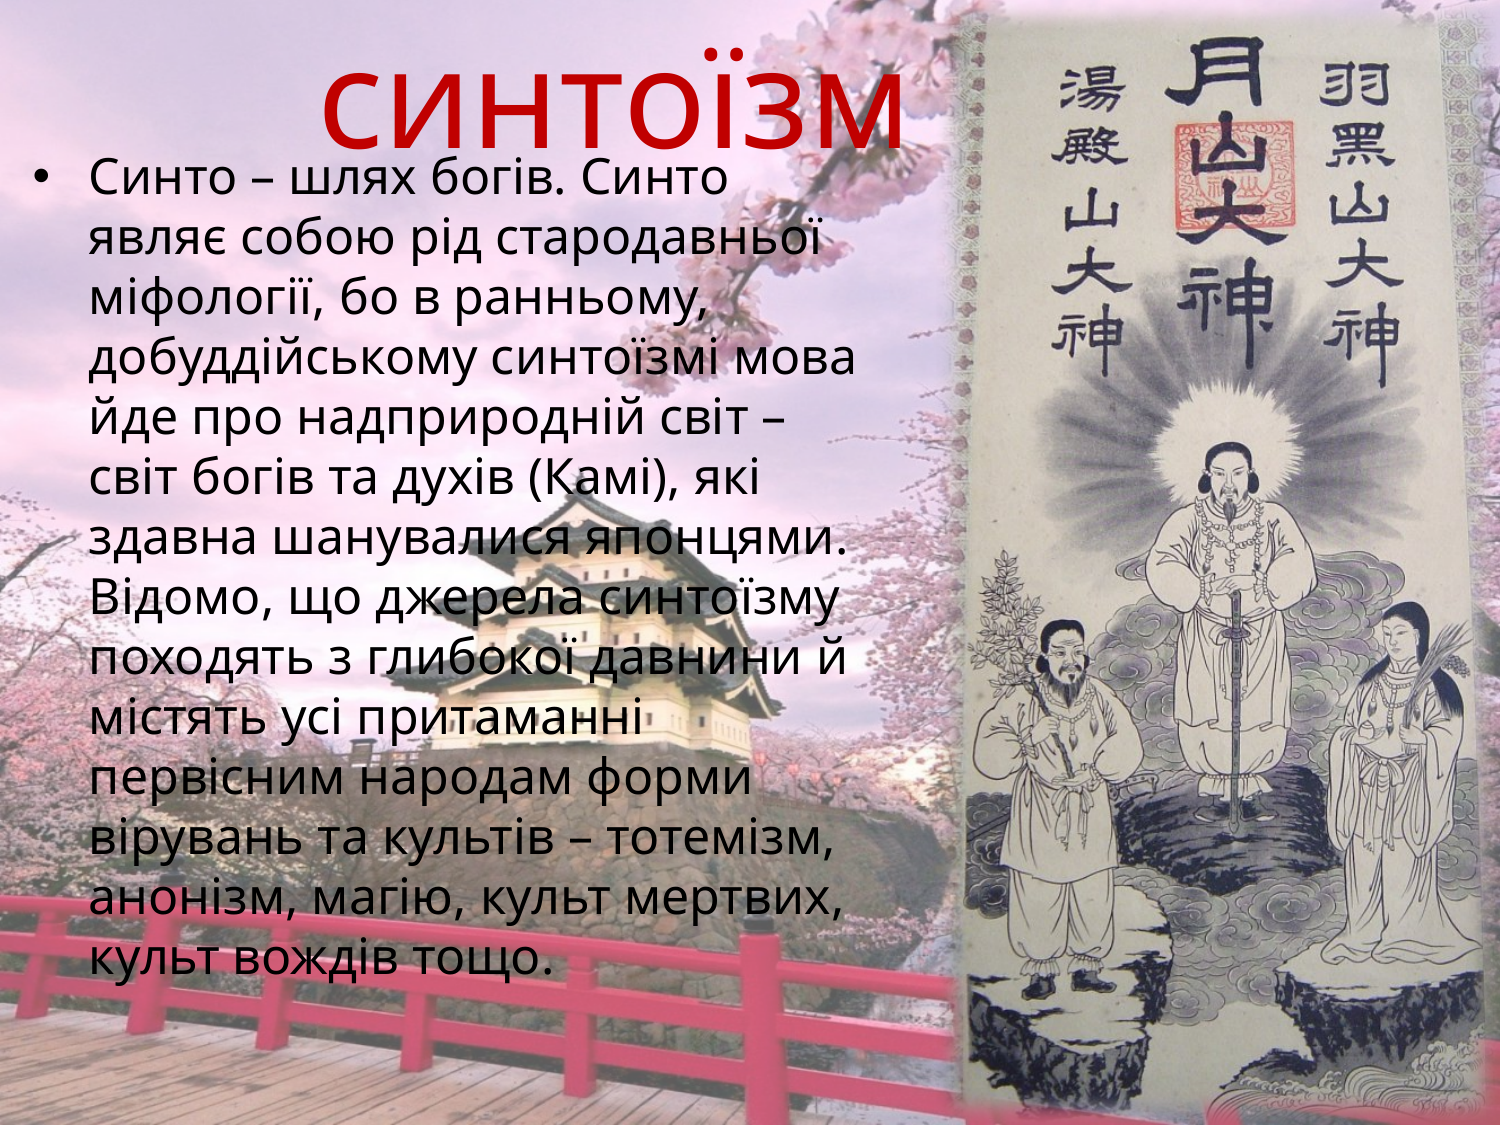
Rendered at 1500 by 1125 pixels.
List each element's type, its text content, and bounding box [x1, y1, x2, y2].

title синтоїзм [135, 0, 934, 188]
list Синто – шлях богів. Синто являє собою рід стародавньої міфології, бо в ранньому, добуддійському синтоїзмі мова йде про надприродній світ – світ богів та духів (Камі), які здавна шанувалися японцями. Відомо, що джерела синтоїзму походять з глибокої давнини й містять усі притаманні первісним народам форми вірувань та культів – тотемізм, анонізм, магію, культ мертвих, культ вождів тощо. [17, 137, 880, 1083]
picture [936, 0, 1500, 1125]
